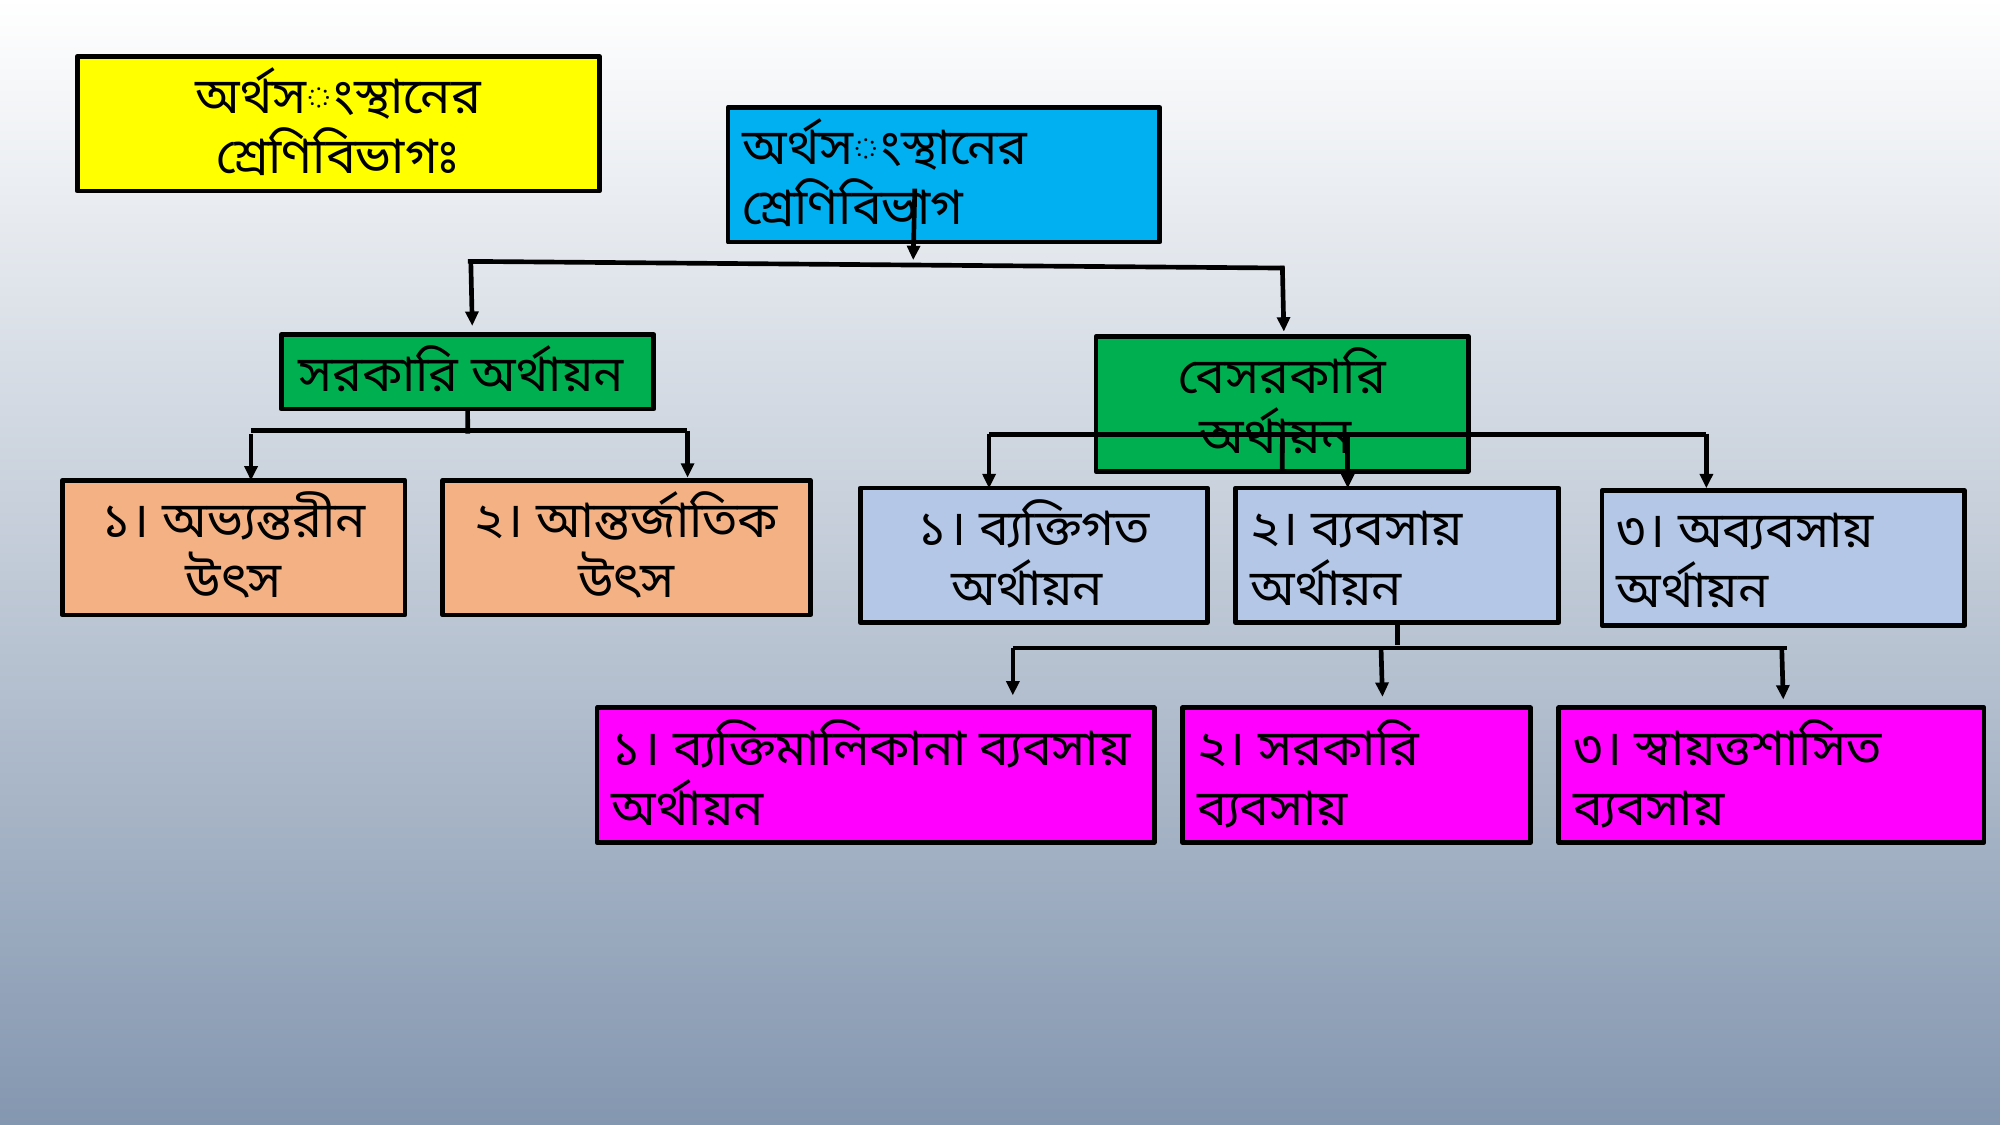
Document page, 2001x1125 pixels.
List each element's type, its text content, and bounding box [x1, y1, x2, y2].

text_box বেসরকারি অর্থায়ন [1350, 437, 1469, 472]
text_box ১। ব্যক্তিমালিকানা ব্যবসায় অর্থায়ন [597, 707, 1155, 843]
text_box ৩। স্বায়ত্তশাসিত ব্যবসায় [1558, 707, 1985, 843]
text_box অর্থসংস্থানের শ্রেণিবিভাগঃ [77, 56, 600, 192]
text_box ১। ব্যক্তিগত অর্থায়ন [860, 487, 1208, 623]
text_box সরকারি অর্থায়ন [281, 334, 654, 410]
text_box অর্থসংস্থানের শ্রেণিবিভাগ [728, 107, 1160, 243]
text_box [473, 261, 1285, 269]
text_box ২। ব্যবসায় অর্থায়ন [1235, 487, 1559, 623]
text_box বেসরকারি অর্থায়ন [1285, 437, 1345, 472]
text_box ২। আন্তর্জাতিক উৎস [442, 480, 811, 615]
text_box বেসরকারি অর্থায়ন [1096, 437, 1280, 472]
text_box বেসরকারি অর্থায়ন [1096, 336, 1469, 432]
text_box ২। সরকারি ব্যবসায় [1182, 707, 1531, 843]
text_box ৩। অব্যবসায় অর্থায়ন [1601, 490, 1965, 626]
text_box ১। অভ্যন্তরীন উৎস [62, 480, 405, 615]
